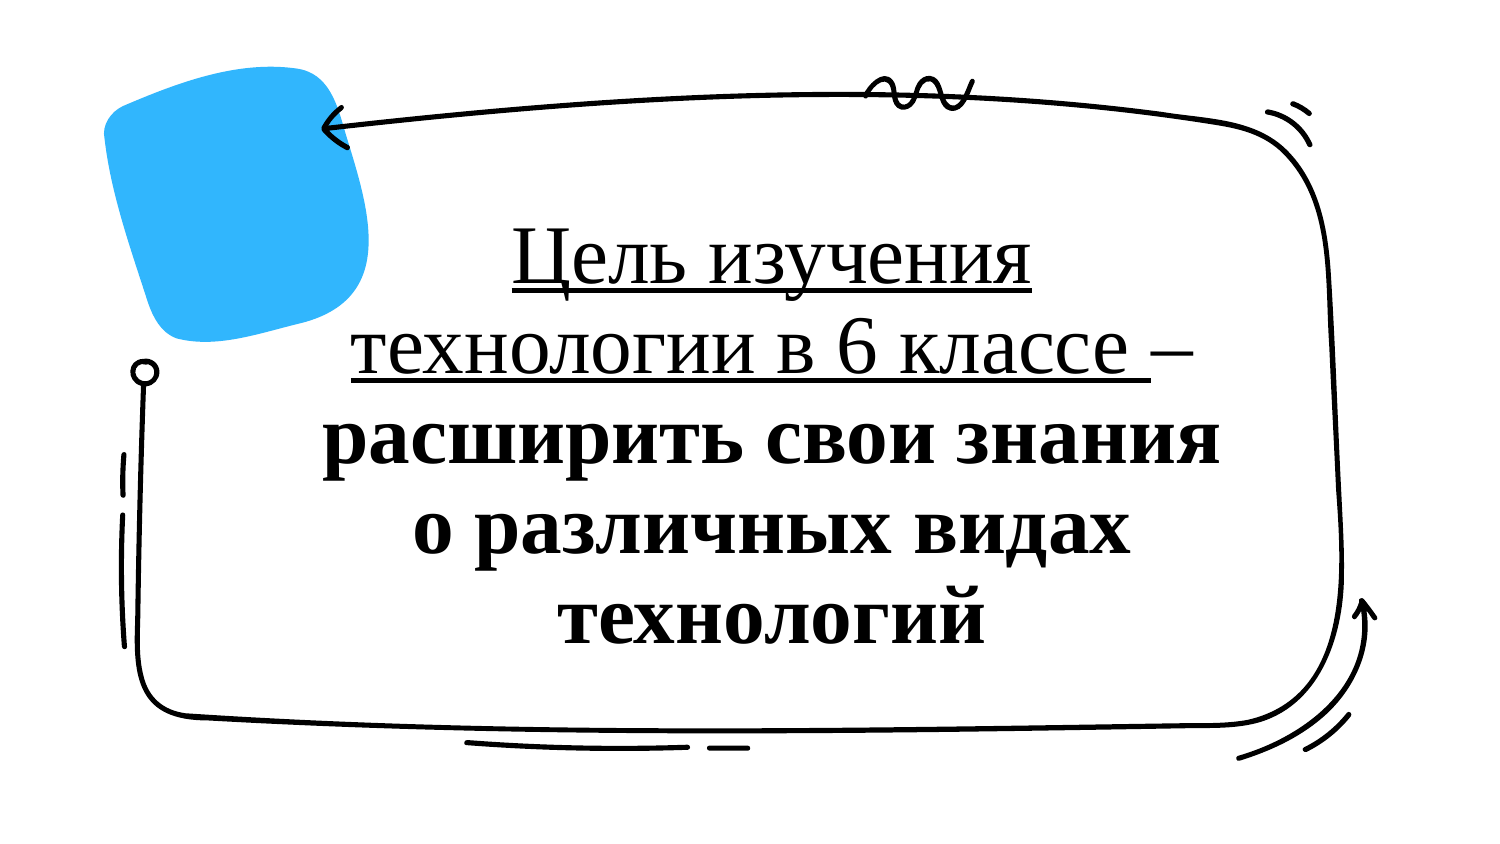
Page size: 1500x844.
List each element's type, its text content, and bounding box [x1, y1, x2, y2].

text_box [112, 80, 358, 325]
title Цель изучения технологии в 6 классе – расширить свои знания о различных видах технологий [312, 551, 1232, 662]
